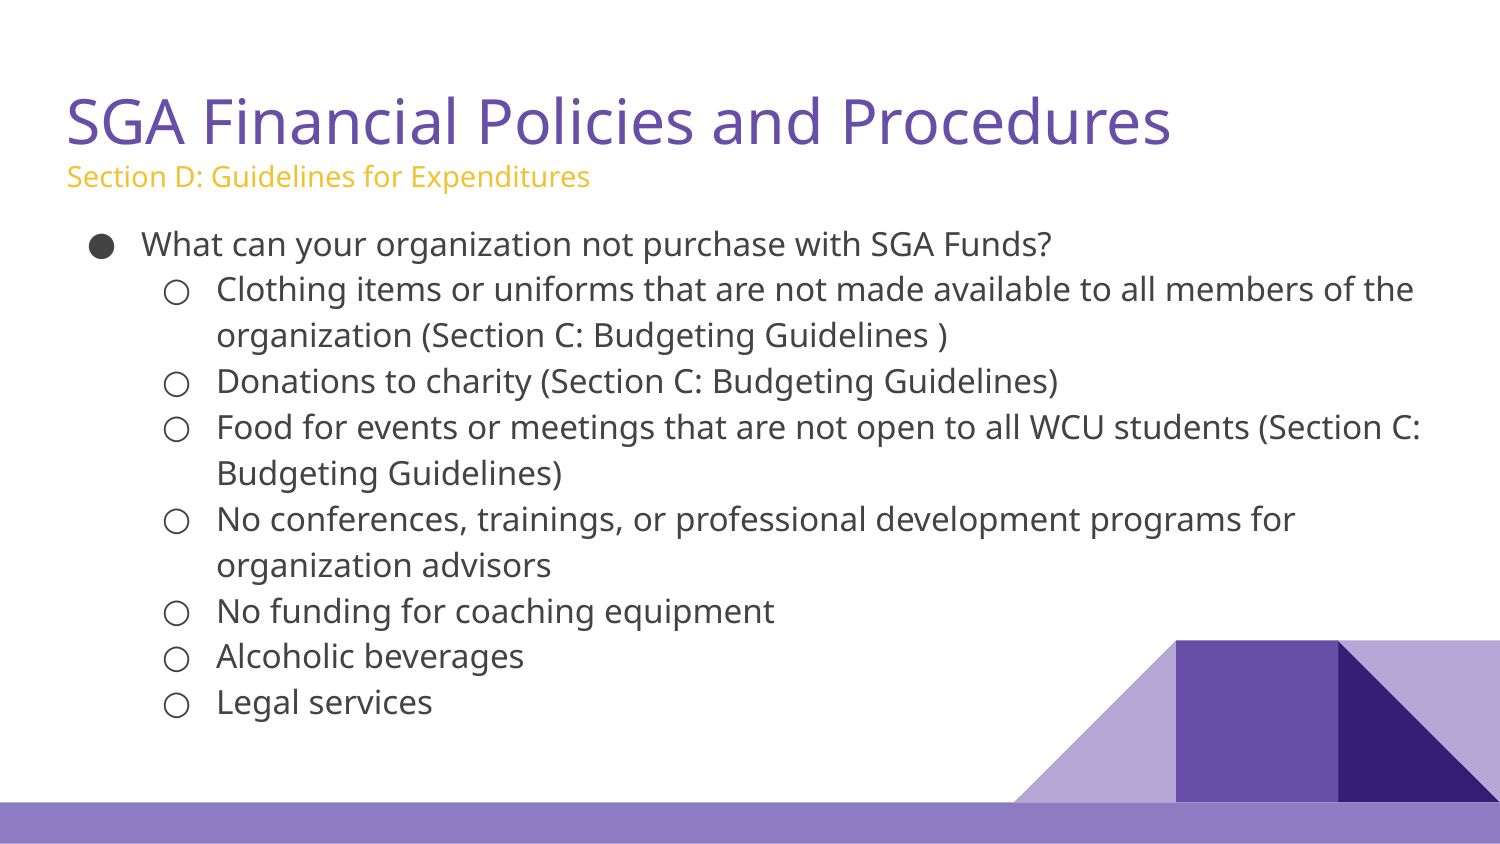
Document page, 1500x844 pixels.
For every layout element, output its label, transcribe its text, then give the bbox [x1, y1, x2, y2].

title SGA Financial Policies and Procedures [51, 67, 1449, 142]
text_box Section D: Guidelines for Expenditures [51, 142, 1449, 212]
list What can your organization not purchase with SGA Funds? Clothing items or uniforms that are not made available to all members of the organization (Section C: Budgeting Guidelines ) Donations to charity (Section C: Budgeting Guidelines) Food for events or meetings that are not open to all WCU students (Section C: Budgeting Guidelines) No conferences, trainings, or professional development programs for organization advisors No funding for coaching equipment Alcoholic beverages Legal services [51, 212, 1449, 750]
